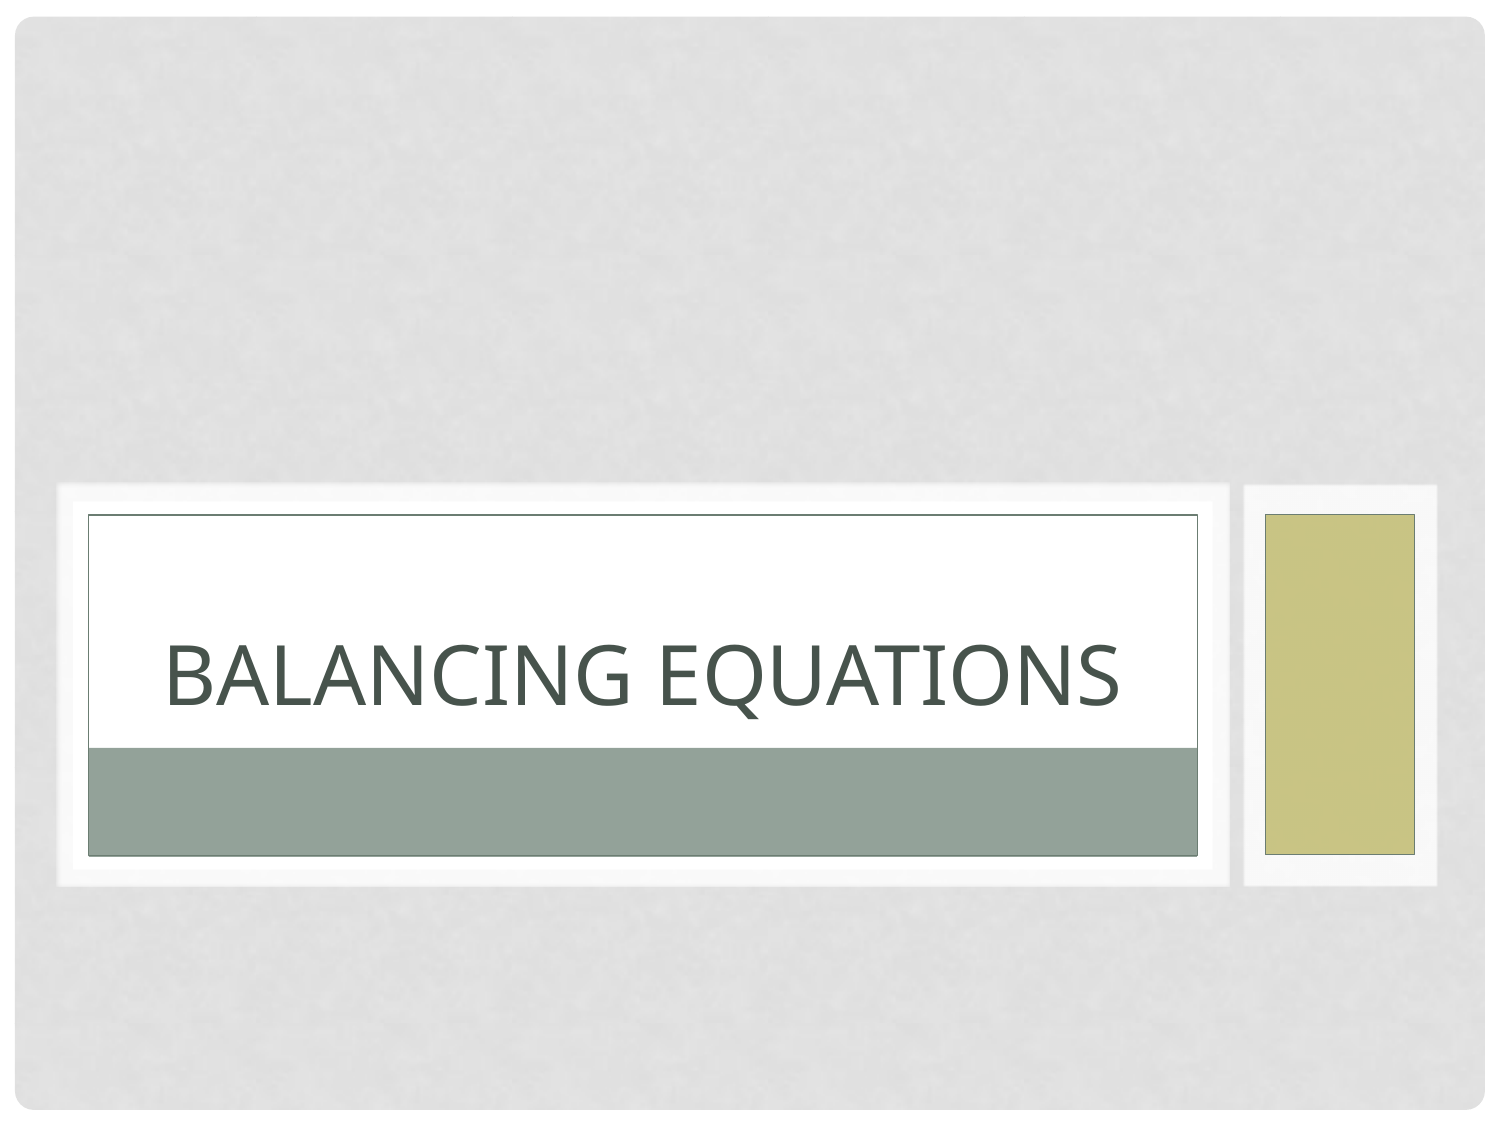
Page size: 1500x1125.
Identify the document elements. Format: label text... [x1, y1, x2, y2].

title Balancing equations [99, 529, 1187, 730]
